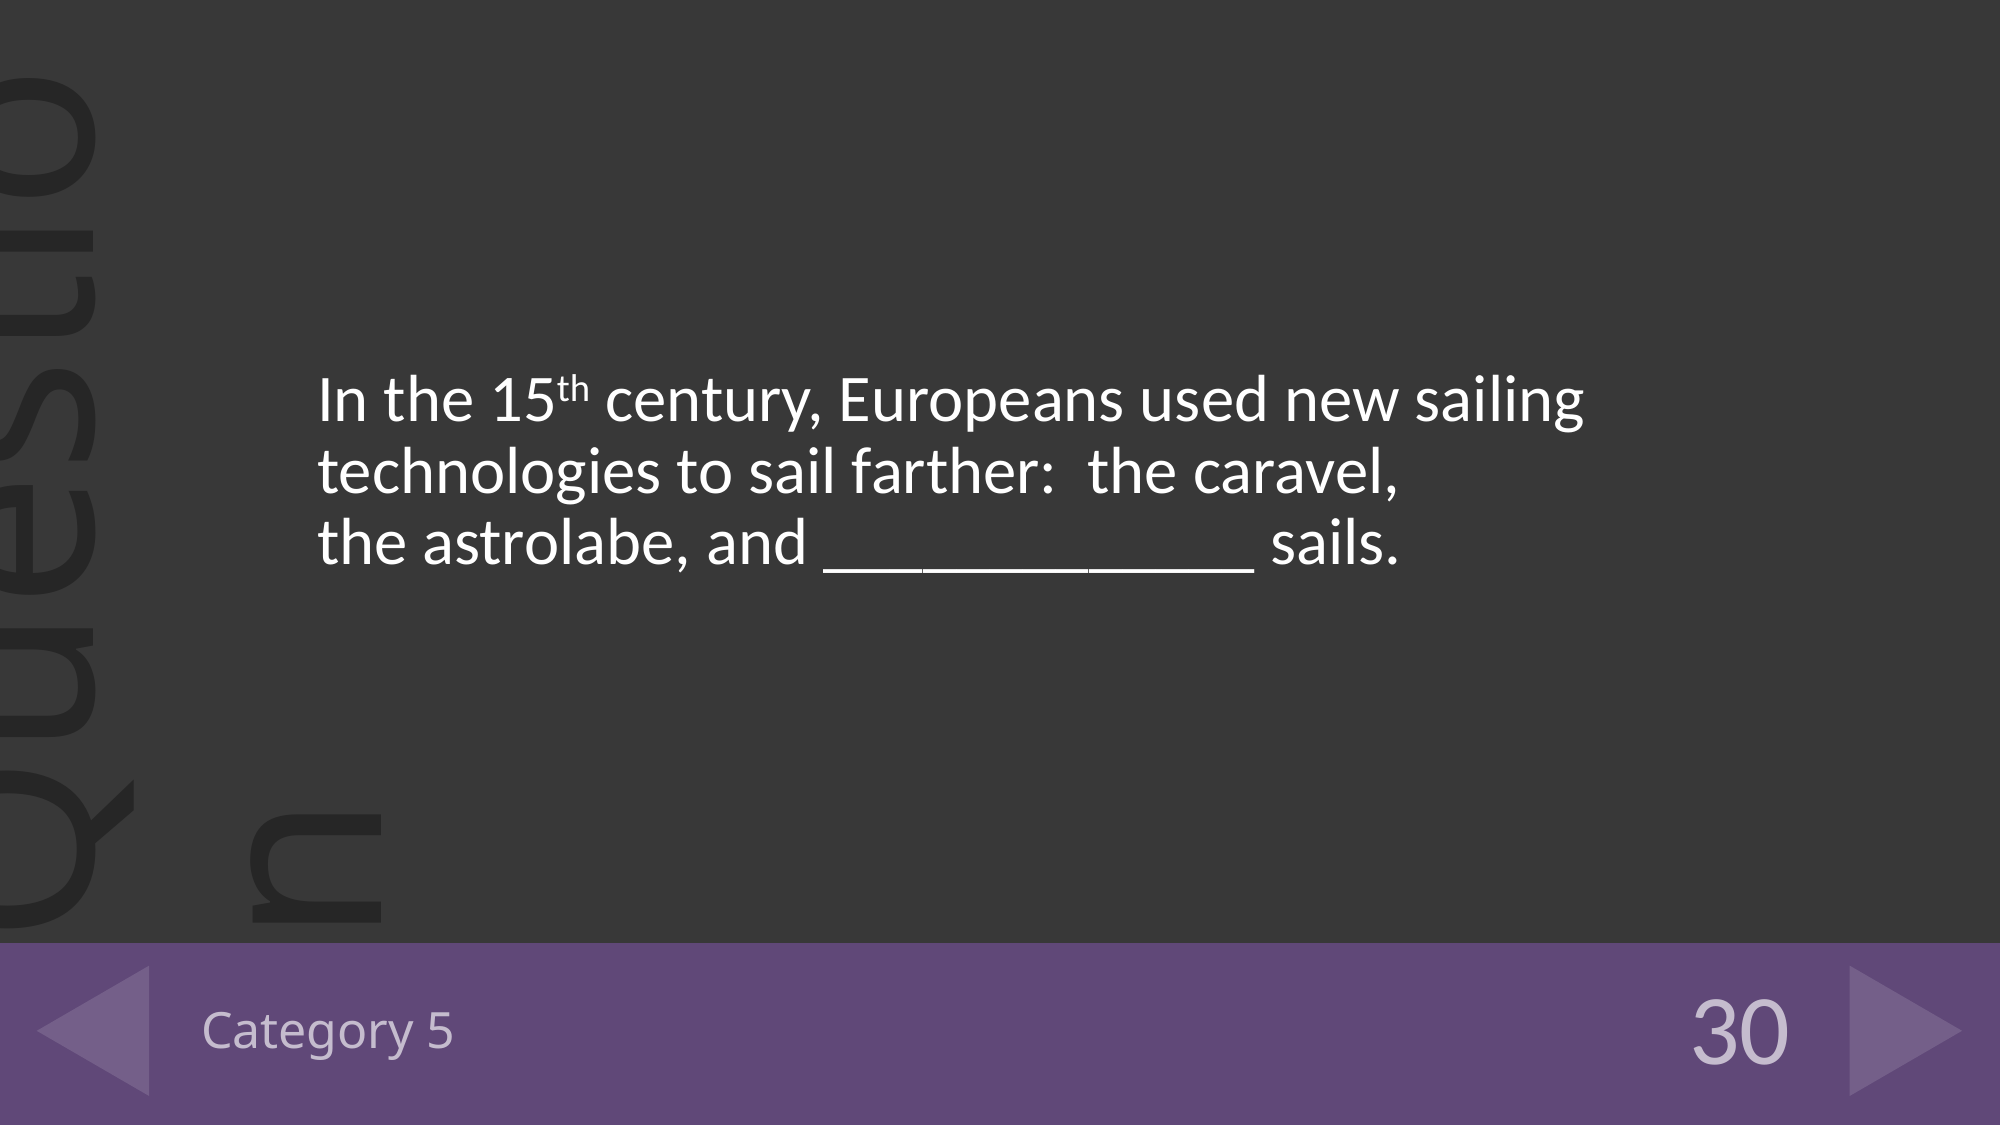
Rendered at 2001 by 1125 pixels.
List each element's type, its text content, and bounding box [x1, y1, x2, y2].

list In the 15th century, Europeans used new sailing technologies to sail farther: the caravel, the astrolabe, and _____________ sails. [302, 307, 1760, 636]
list 30 [1494, 967, 1806, 1097]
title Category 5 [185, 967, 1494, 1097]
